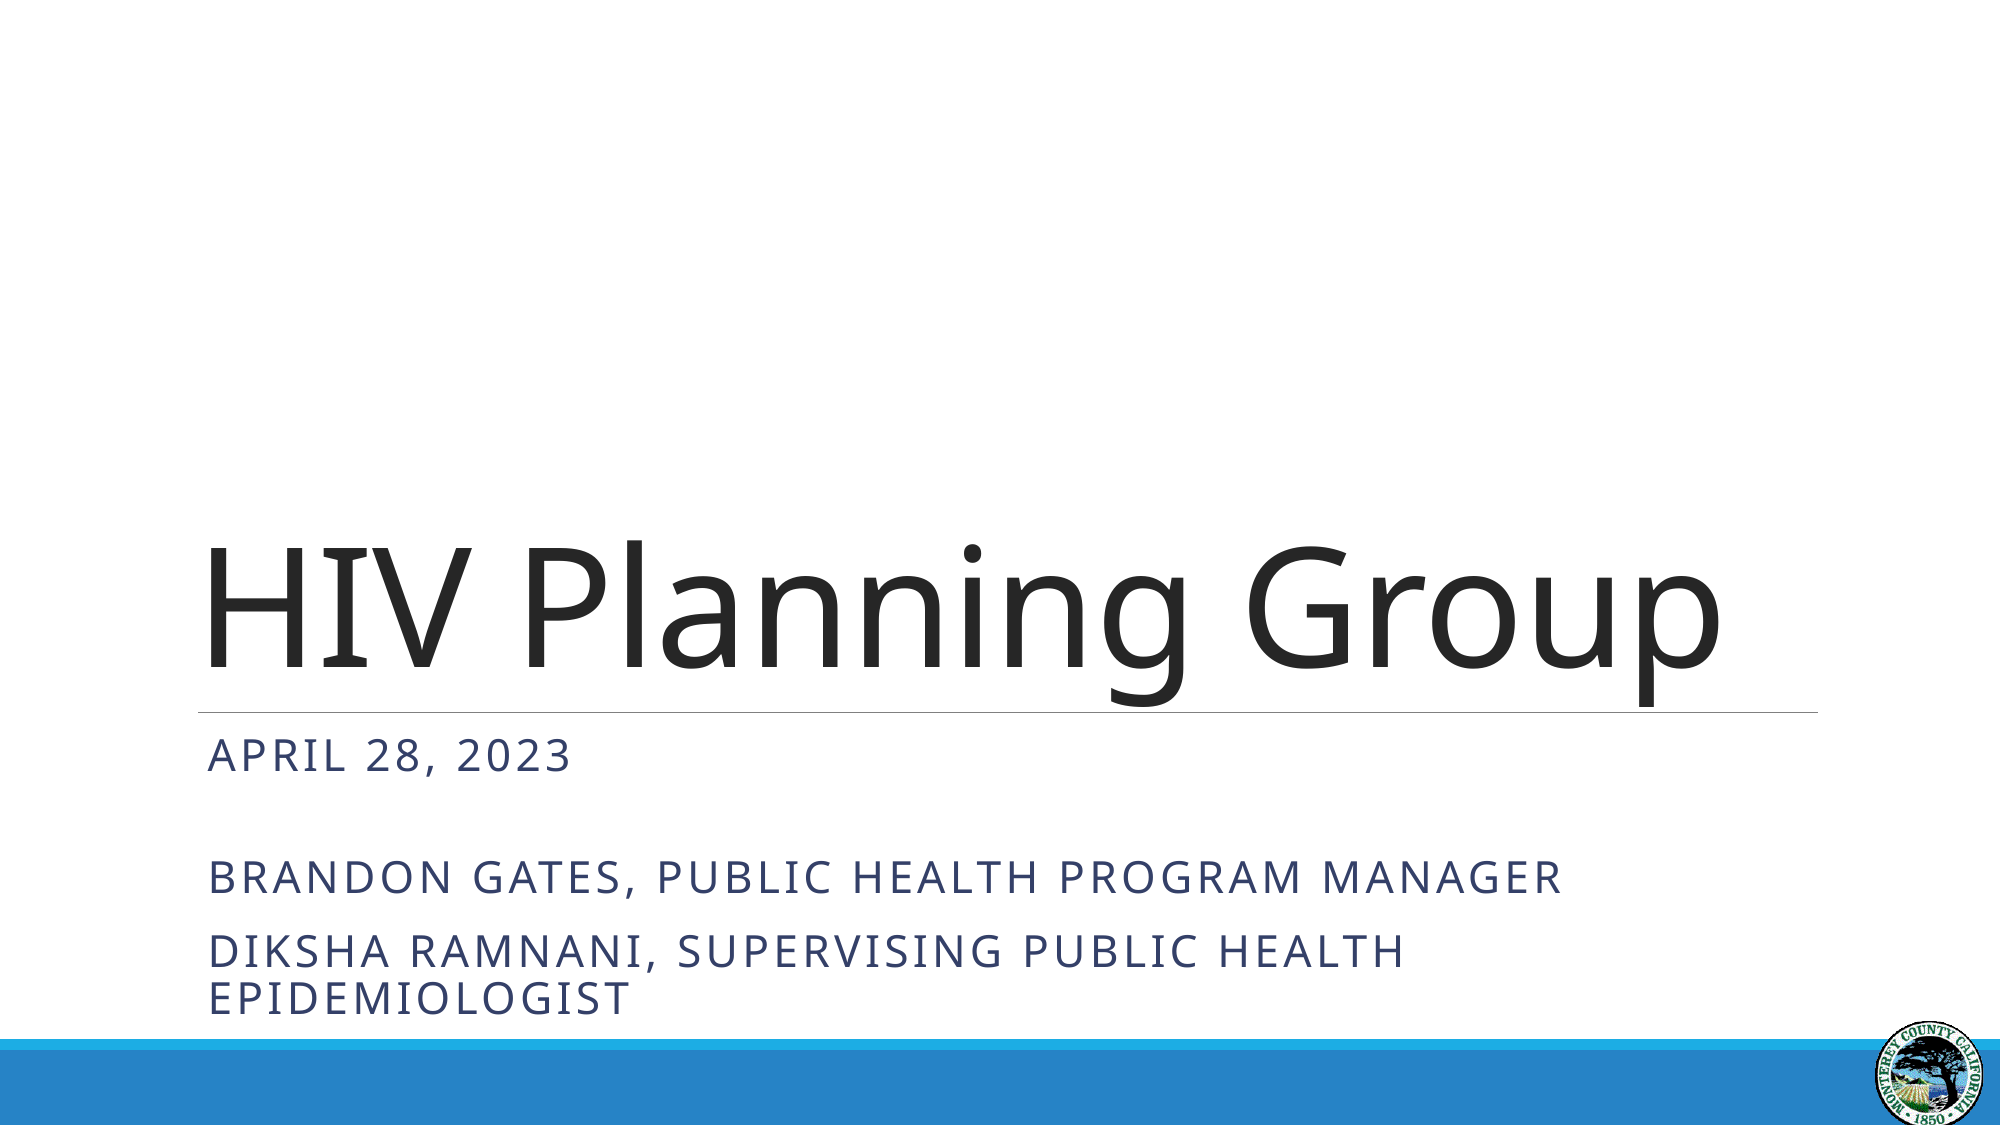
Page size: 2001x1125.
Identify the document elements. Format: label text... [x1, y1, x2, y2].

subtitle April 28, 2023 Brandon Gates, Public Health Program Manager Diksha Ramnani, Supervising Public Health Epidemiologist [192, 725, 1818, 1034]
picture [1873, 1019, 1984, 1125]
title HIV Planning Group [180, 124, 1830, 710]
